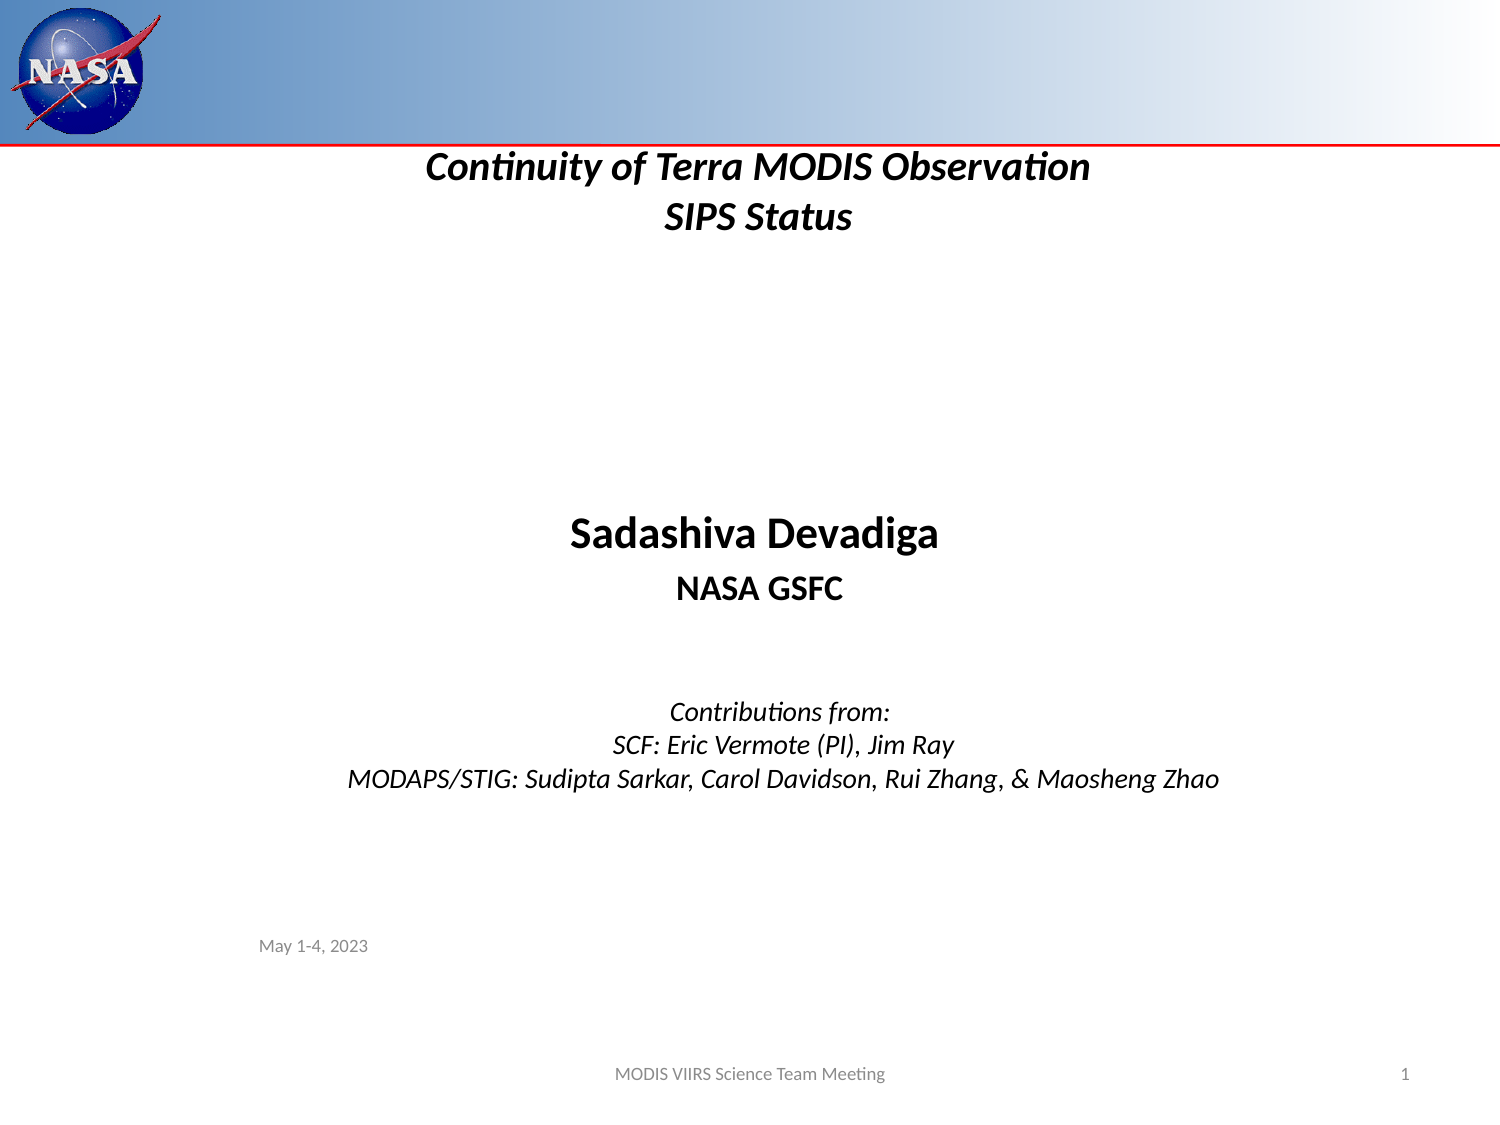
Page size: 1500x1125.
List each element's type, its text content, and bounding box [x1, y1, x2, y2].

slide_number 1 [1074, 1042, 1425, 1103]
footer MODIS VIIRS Science Team Meeting [512, 1042, 988, 1103]
text_box Sadashiva Devadiga NASA GSFC [362, 497, 1158, 625]
text_box Continuity of Terra MODIS Observation SIPS Status [290, 133, 1227, 245]
text_box Contributions from: SCF: Eric Vermote (PI), Jim Ray MODAPS/STIG: Sudipta Sarkar, Carol Davidson, Rui Zhang, & Maosheng Zhao [311, 685, 1257, 802]
picture [0, 0, 161, 142]
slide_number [243, 922, 387, 968]
